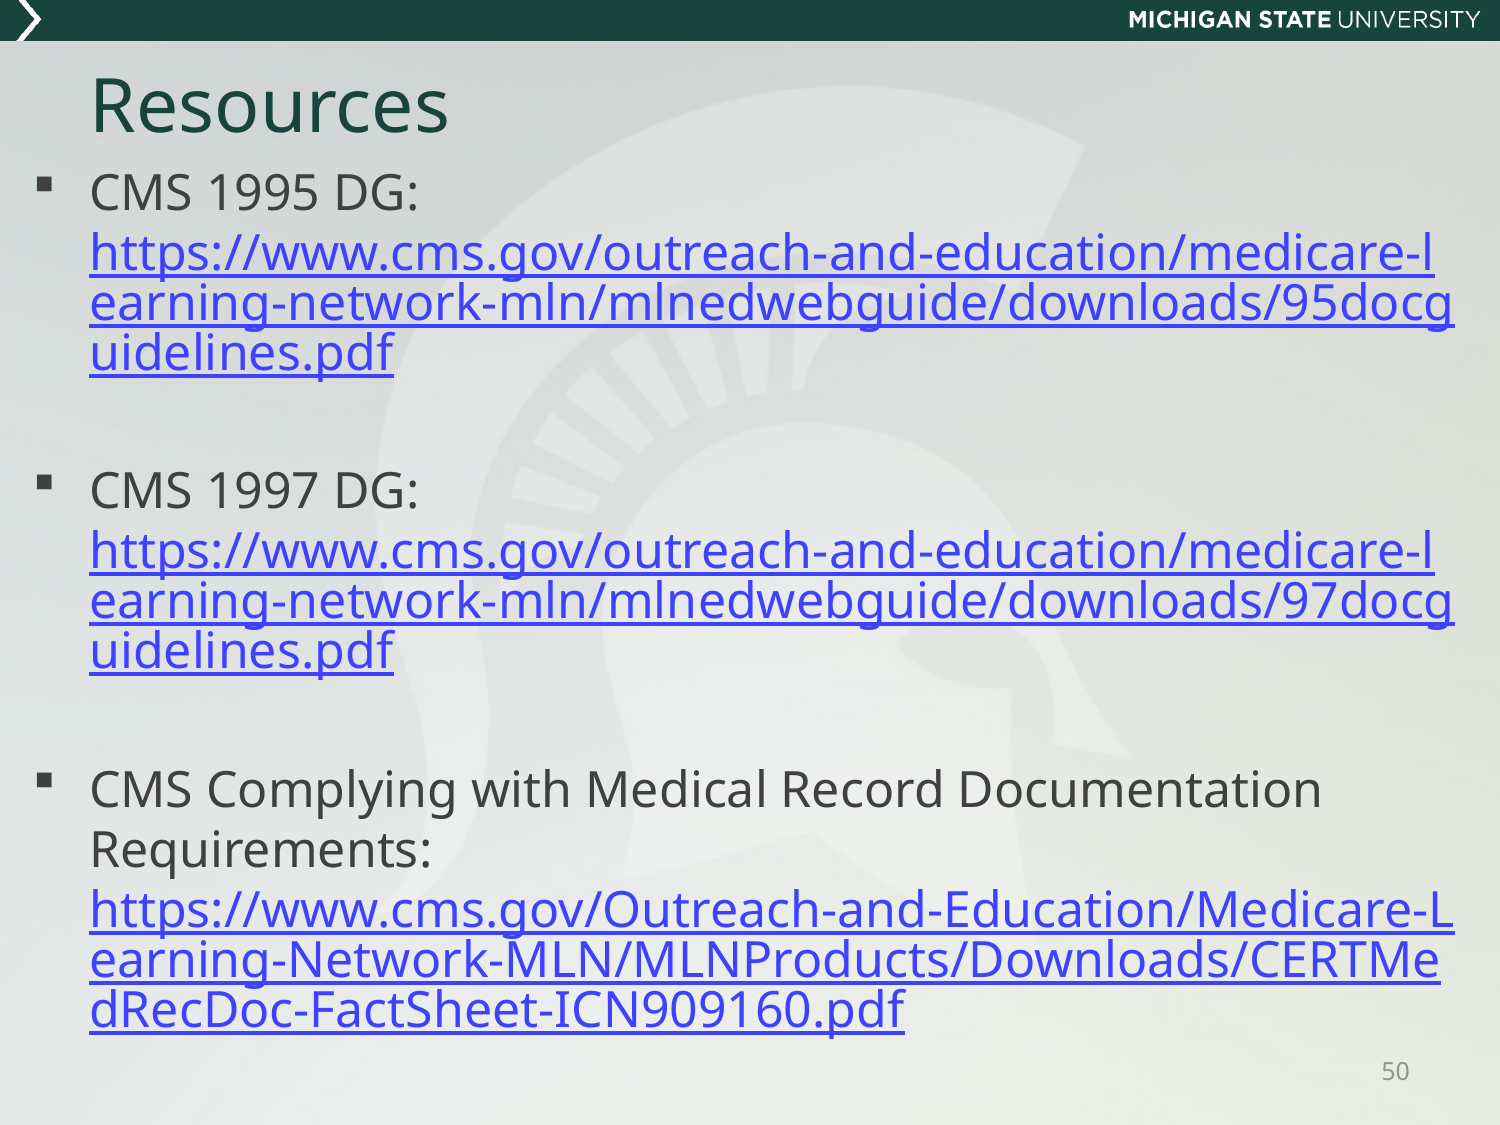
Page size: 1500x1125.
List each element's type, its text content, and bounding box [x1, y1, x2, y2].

title Resources [75, 50, 1425, 153]
slide_number 50 [1074, 1042, 1425, 1103]
list CMS 1995 DG: https://www.cms.gov/outreach-and-education/medicare-learning-network-mln/mlnedwebguide/downloads/95docguidelines.pdf CMS 1997 DG: https://www.cms.gov/outreach-and-education/medicare-learning-network-mln/mlnedwebguide/downloads/97docguidelines.pdf CMS Complying with Medical Record Documentation Requirements: https://www.cms.gov/Outreach-and-Education/Medicare-Learning-Network-MLN/MLNProducts/Downloads/CERTMedRecDoc-FactSheet-ICN909160.pdf CMS Fraud, Waste, and Abuse Toolkit: https://www.cms.gov/outreach-and-education/outreach/partnerships/fraudpreventiontoolkit.html [18, 153, 1473, 1103]
picture [0, 0, 1500, 1125]
